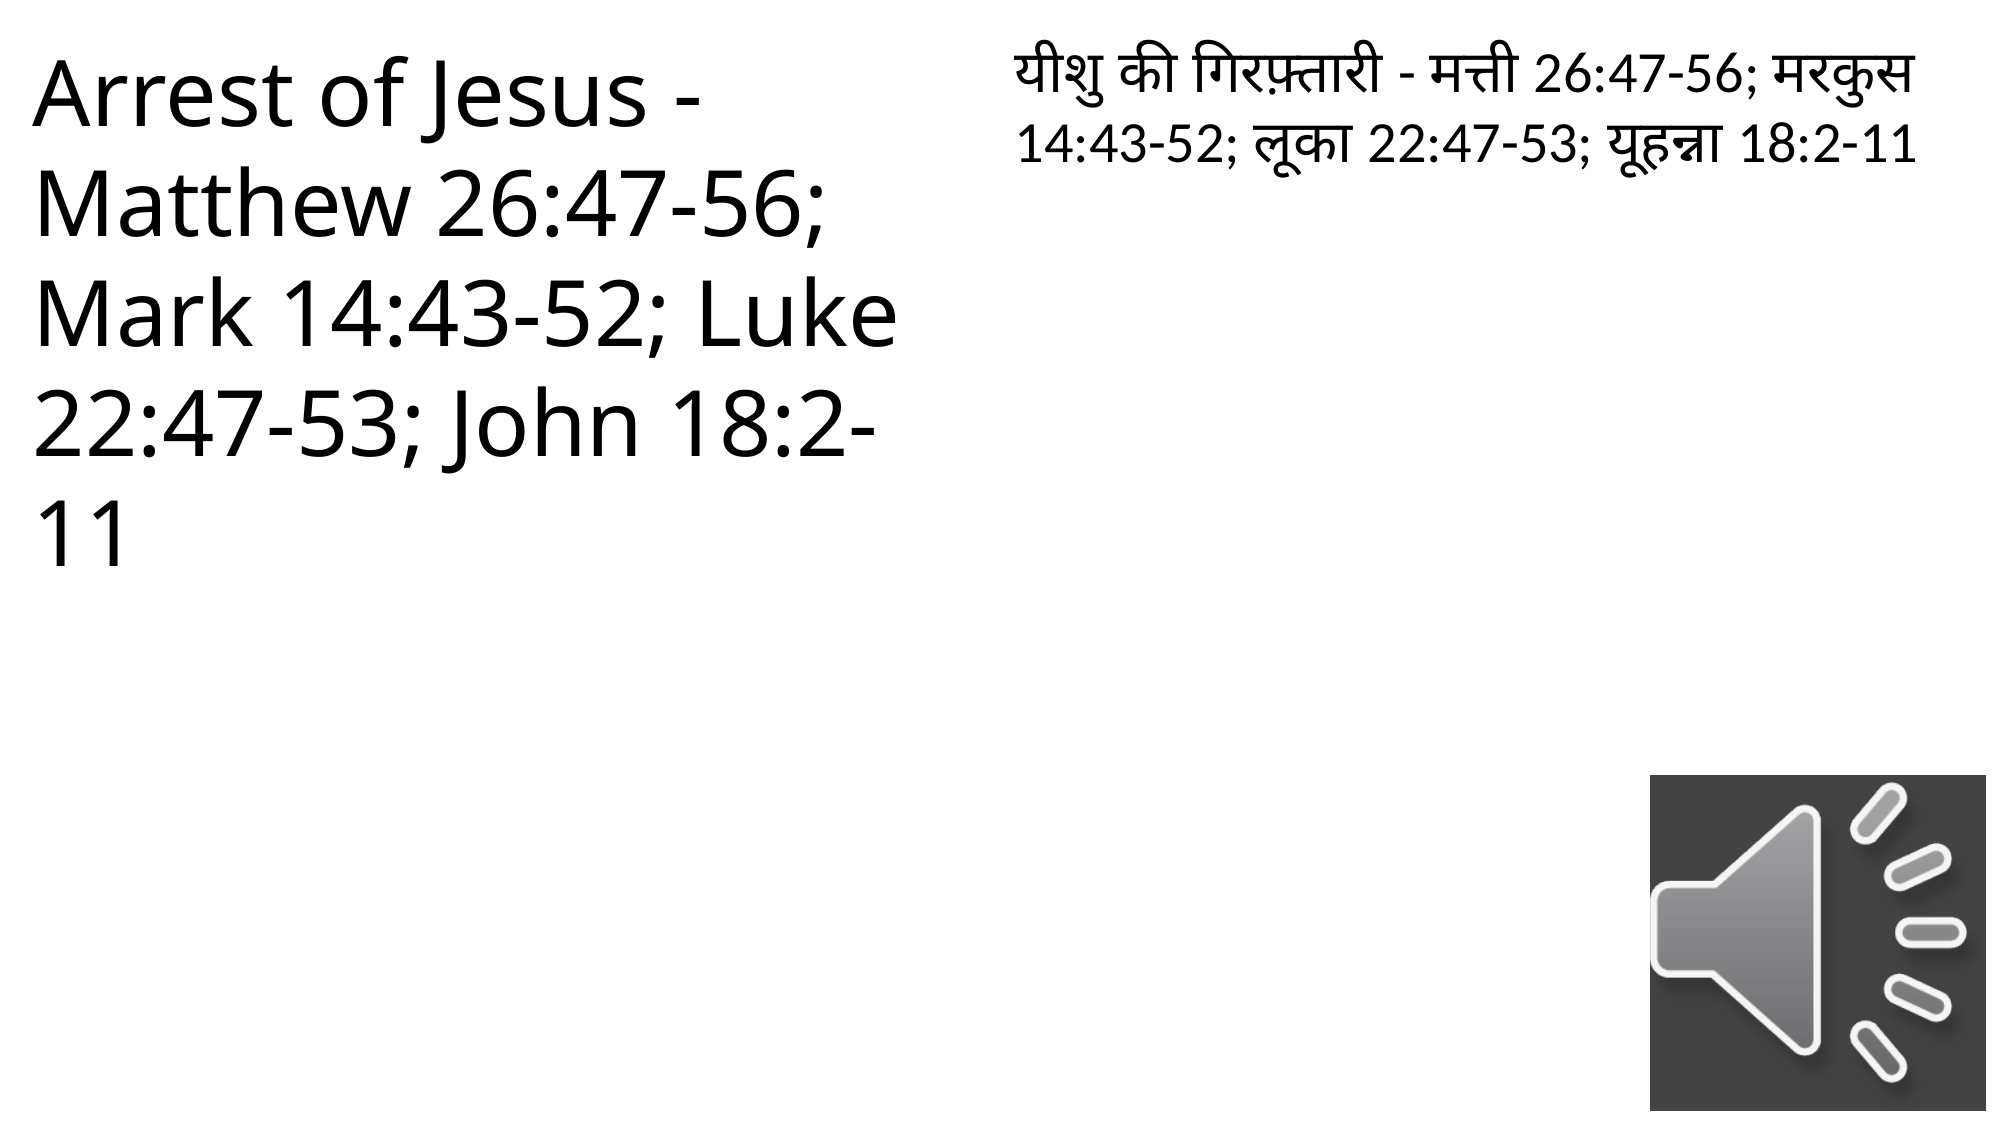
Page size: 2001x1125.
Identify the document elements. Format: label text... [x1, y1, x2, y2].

picture [1648, 773, 1987, 1112]
text_box Arrest of Jesus - Matthew 26:47-56; Mark 14:43-52; Luke 22:47-53; John 18:2-11 [18, 27, 973, 1104]
text_box यीशु की गिरफ़्तारी - मत्ती 26:47-56; मरकुस 14:43-52; लूका 22:47-53; यूहन्ना 18:2-11 [999, 27, 2000, 1104]
